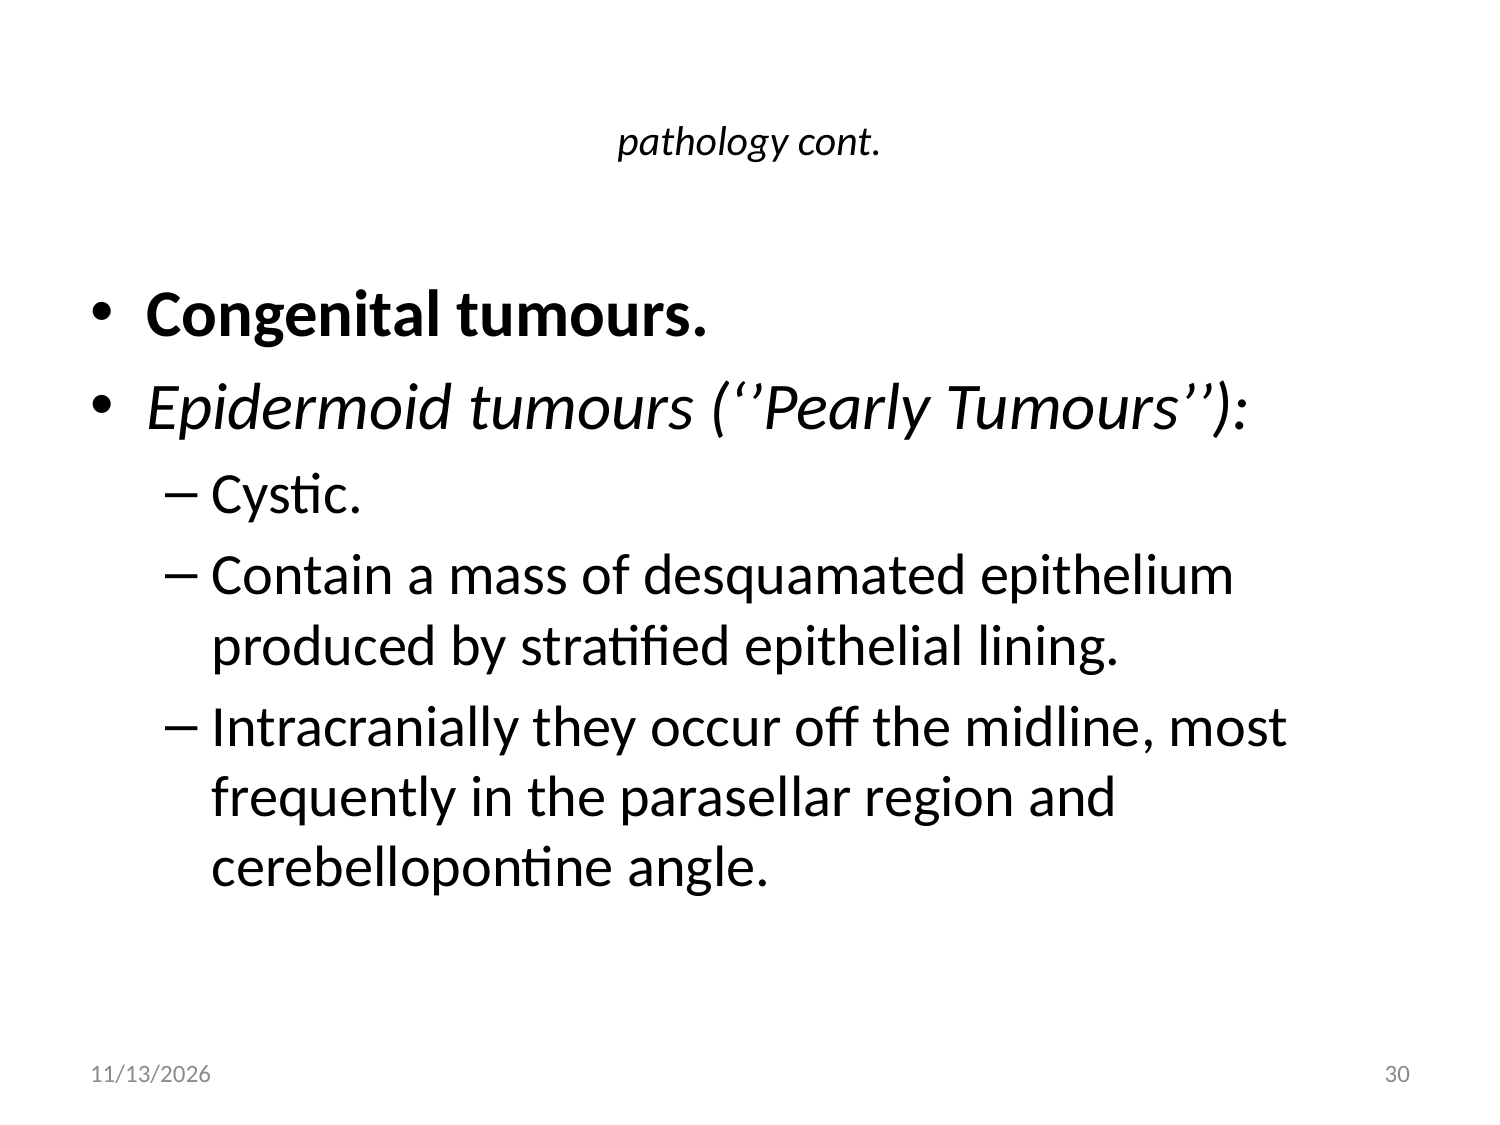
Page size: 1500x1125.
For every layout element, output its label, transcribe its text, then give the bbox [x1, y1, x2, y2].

title pathology cont. [75, 45, 1425, 233]
slide_number 30 [1074, 1042, 1425, 1103]
list Congenital tumours. Epidermoid tumours (‘’Pearly Tumours’’): Cystic. Contain a mass of desquamated epithelium produced by stratified epithelial lining. Intracranially they occur off the midline, most frequently in the parasellar region and cerebellopontine angle. [75, 262, 1425, 1005]
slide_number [75, 1042, 425, 1103]
